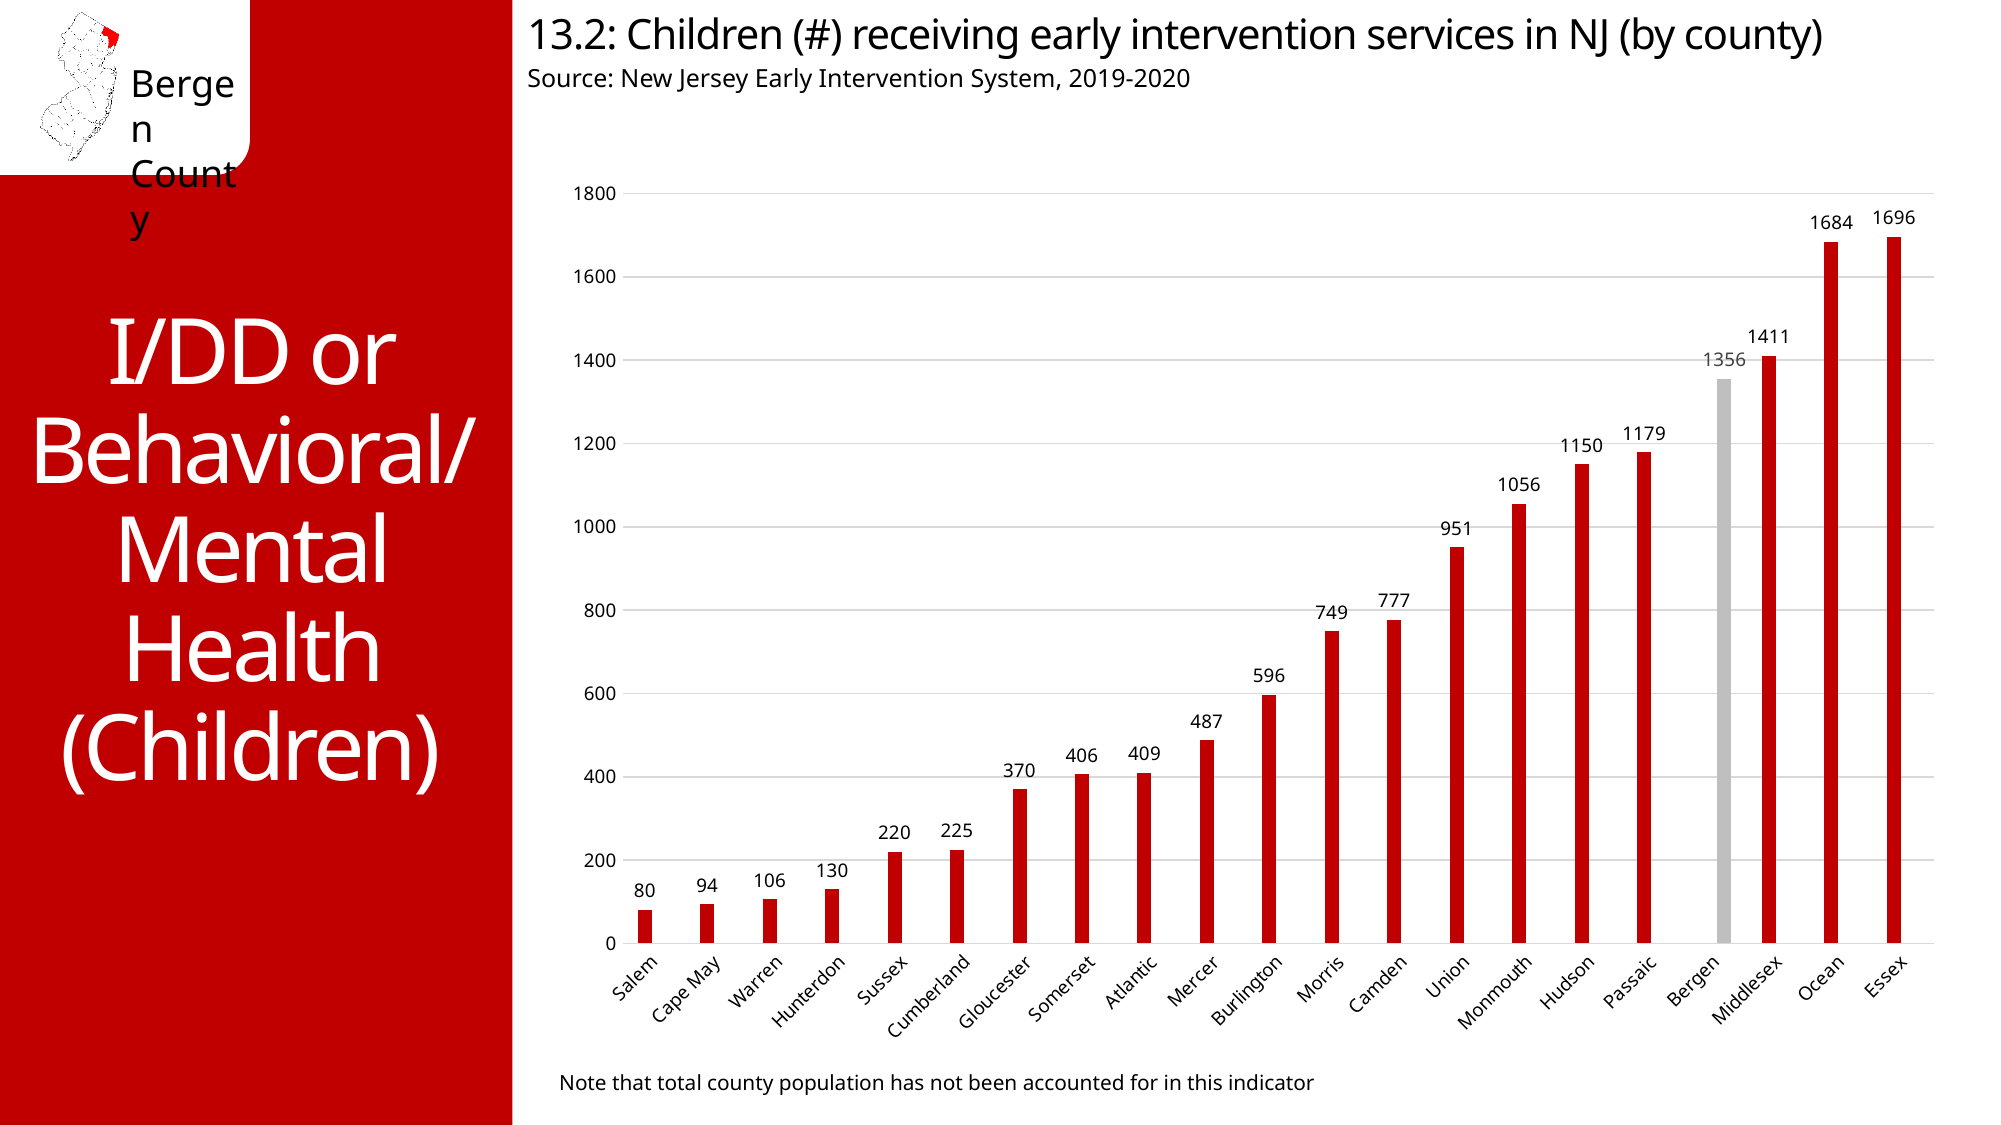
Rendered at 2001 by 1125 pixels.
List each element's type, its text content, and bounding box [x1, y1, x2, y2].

chart [544, 162, 1963, 1063]
text_box 13.2: Children (#) receiving early intervention services in NJ (by county) [512, 0, 2000, 65]
text_box Note that total county population has not been accounted for in this indicator [544, 1071, 1945, 1103]
picture [40, 12, 119, 138]
text_box Source: New Jersey Early Intervention System, 2019-2020 [512, 55, 1891, 101]
text_box I/DD or Behavioral/Mental Health (Children) [0, 138, 517, 1039]
